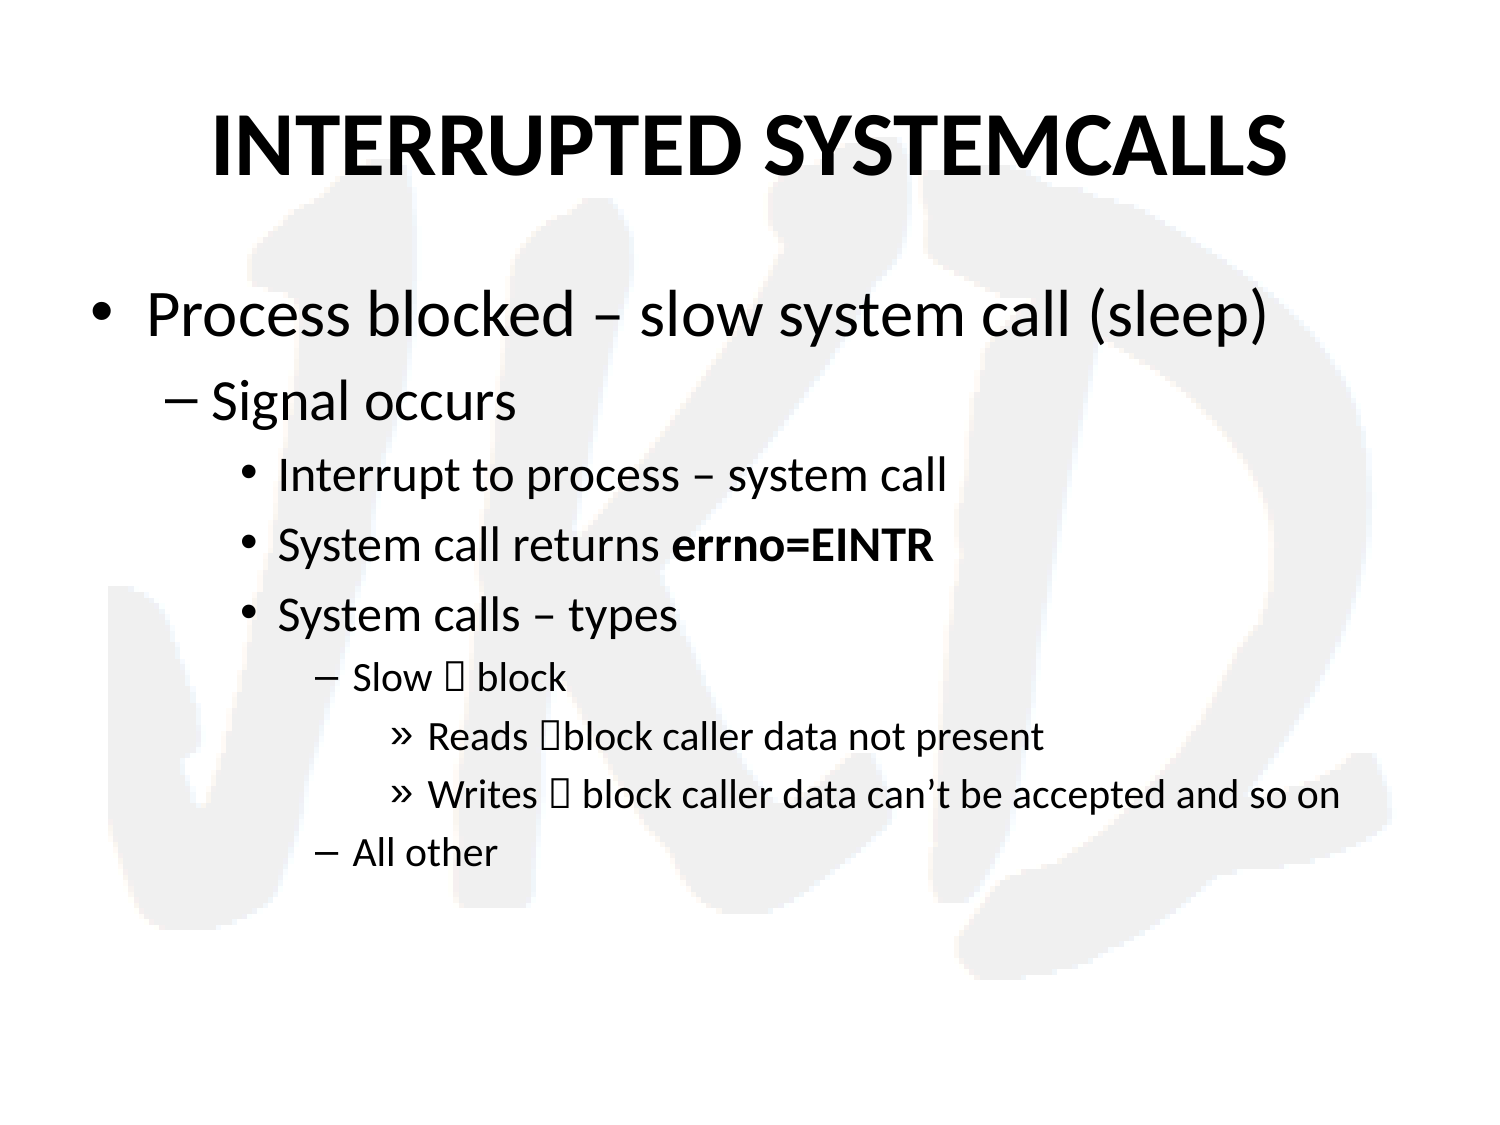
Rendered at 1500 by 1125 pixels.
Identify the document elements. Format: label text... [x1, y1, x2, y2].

title INTERRUPTED SYSTEMCALLS [75, 45, 1425, 233]
list Process blocked – slow system call (sleep) Signal occurs Interrupt to process – system call System call returns errno=EINTR System calls – types Slow  block Reads block caller data not present Writes  block caller data can’t be accepted and so on All other [75, 262, 1425, 1005]
